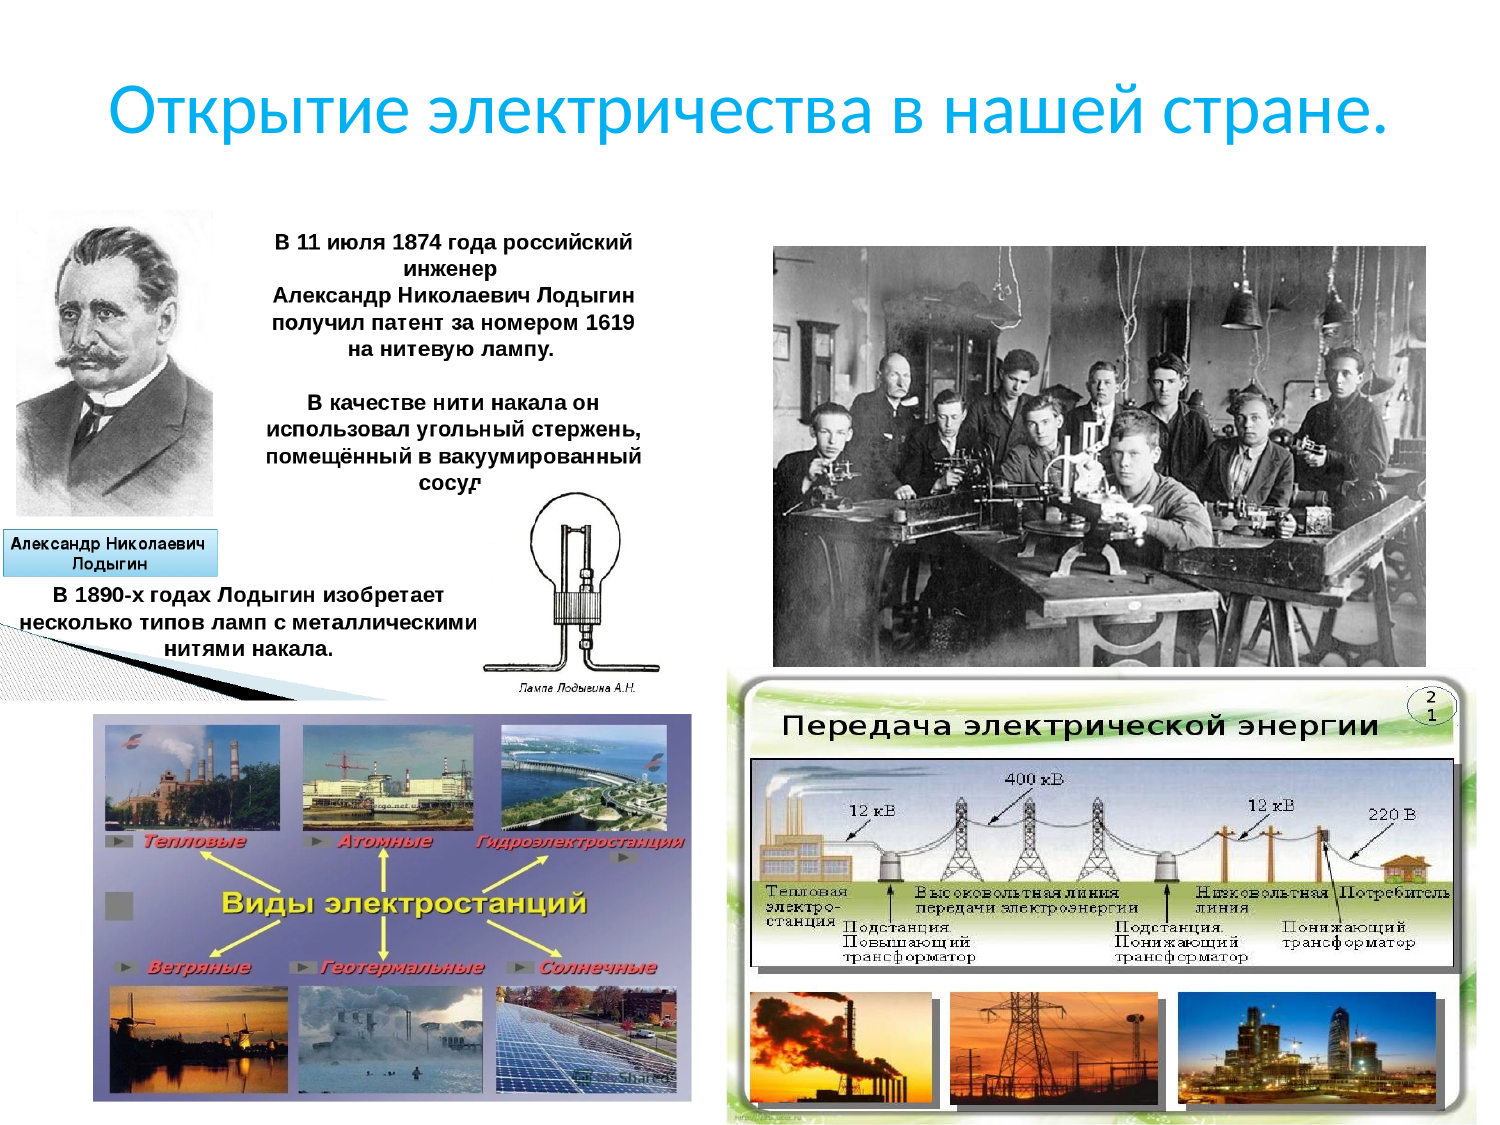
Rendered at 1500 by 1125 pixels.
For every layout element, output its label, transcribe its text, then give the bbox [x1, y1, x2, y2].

title Открытие электричества в нашей стране. [75, 45, 1425, 164]
picture [726, 245, 1477, 1125]
picture [93, 714, 692, 1102]
picture [0, 198, 669, 701]
